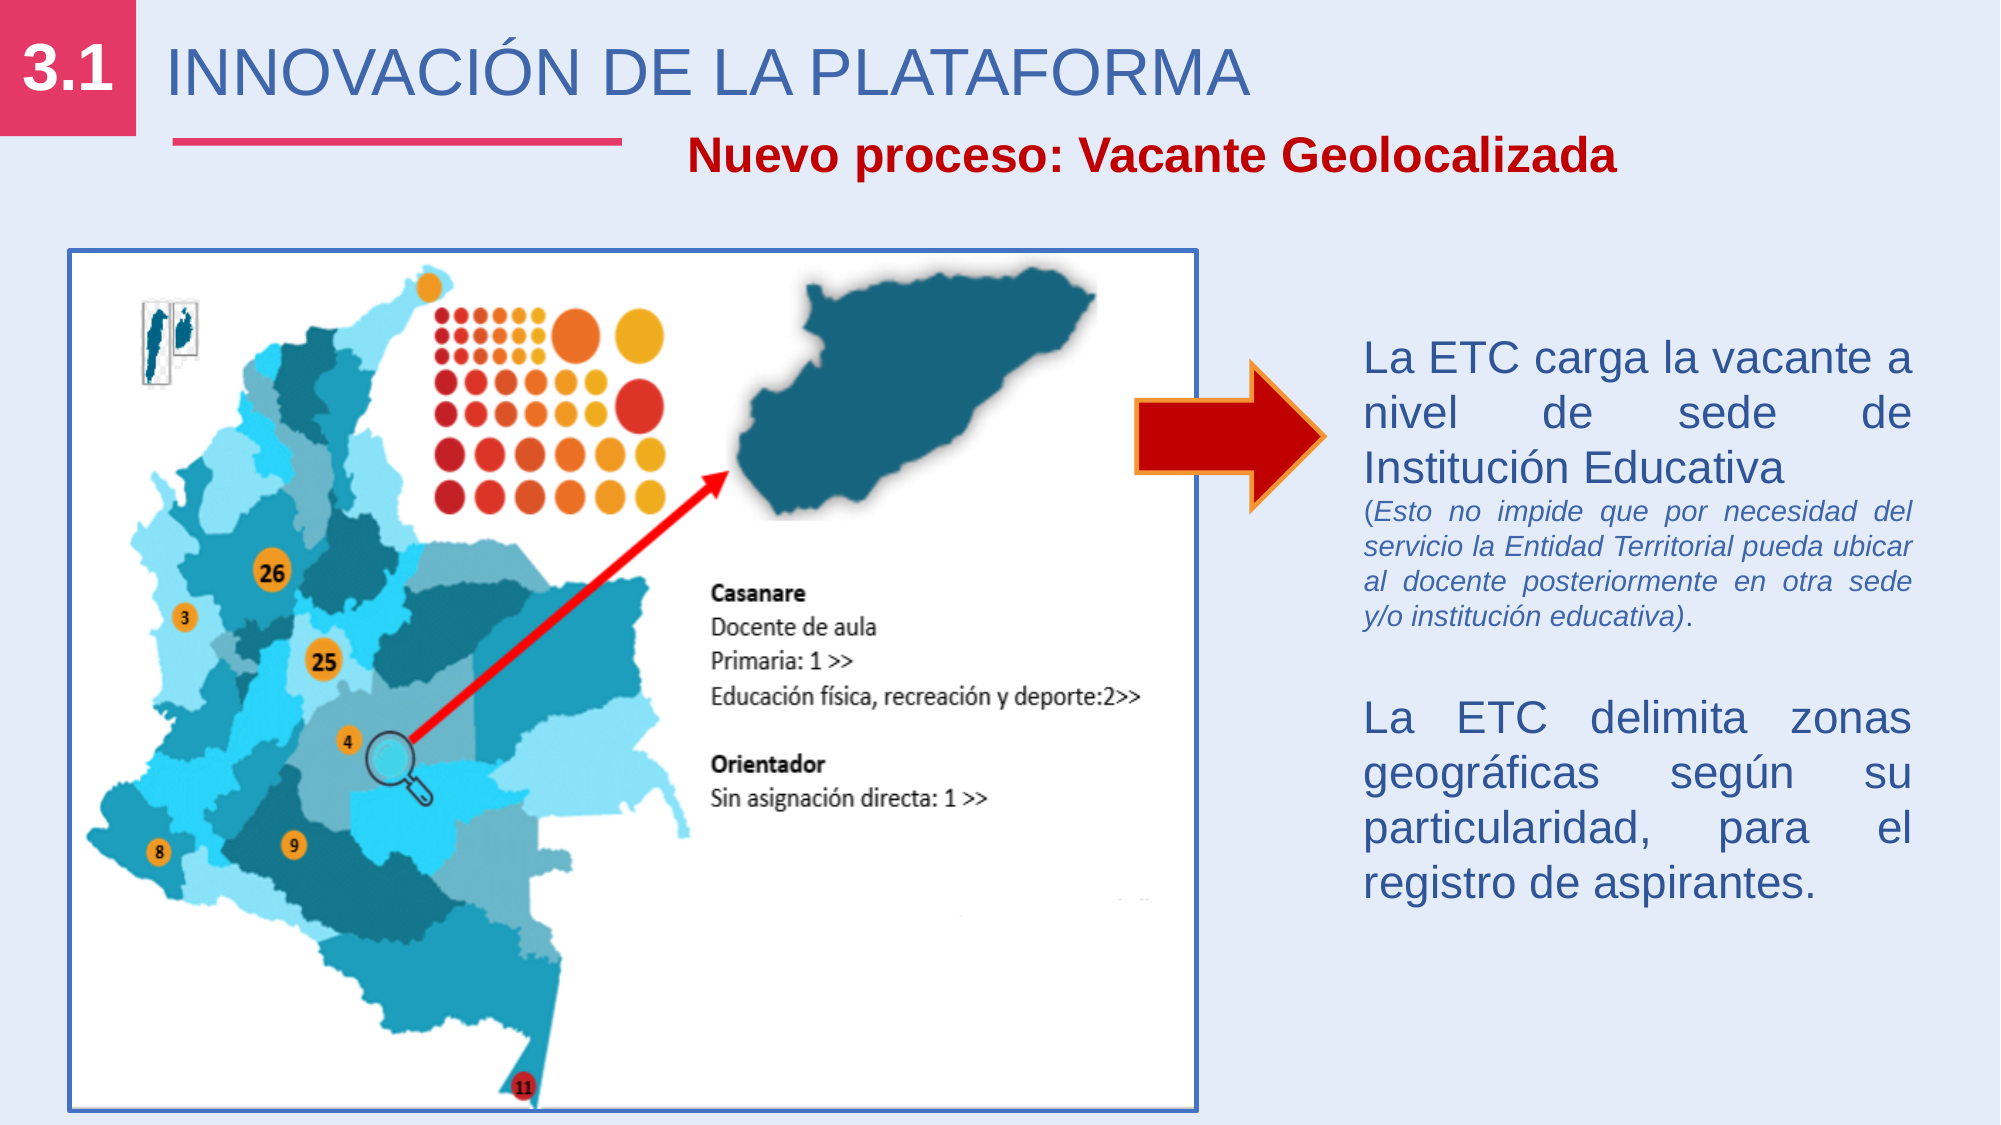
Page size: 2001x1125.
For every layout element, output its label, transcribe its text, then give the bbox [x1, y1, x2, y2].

text_box La ETC carga la vacante a nivel de sede de Institución Educativa (Esto no impide que por necesidad del servicio la Entidad Territorial pueda ubicar al docente posteriormente en otra sede y/o institución educativa). La ETC delimita zonas geográficas según su particularidad, para el registro de aspirantes. [1349, 320, 1929, 915]
text_box [172, 137, 623, 147]
text_box Nuevo proceso: Vacante Geolocalizada [672, 102, 1716, 211]
text_box 3.1 [7, 16, 136, 111]
text_box INNOVACIÓN DE LA PLATAFORMA [150, 20, 1360, 116]
picture [71, 253, 1195, 1109]
text_box [0, 0, 137, 137]
text_box [1195, 361, 1326, 512]
